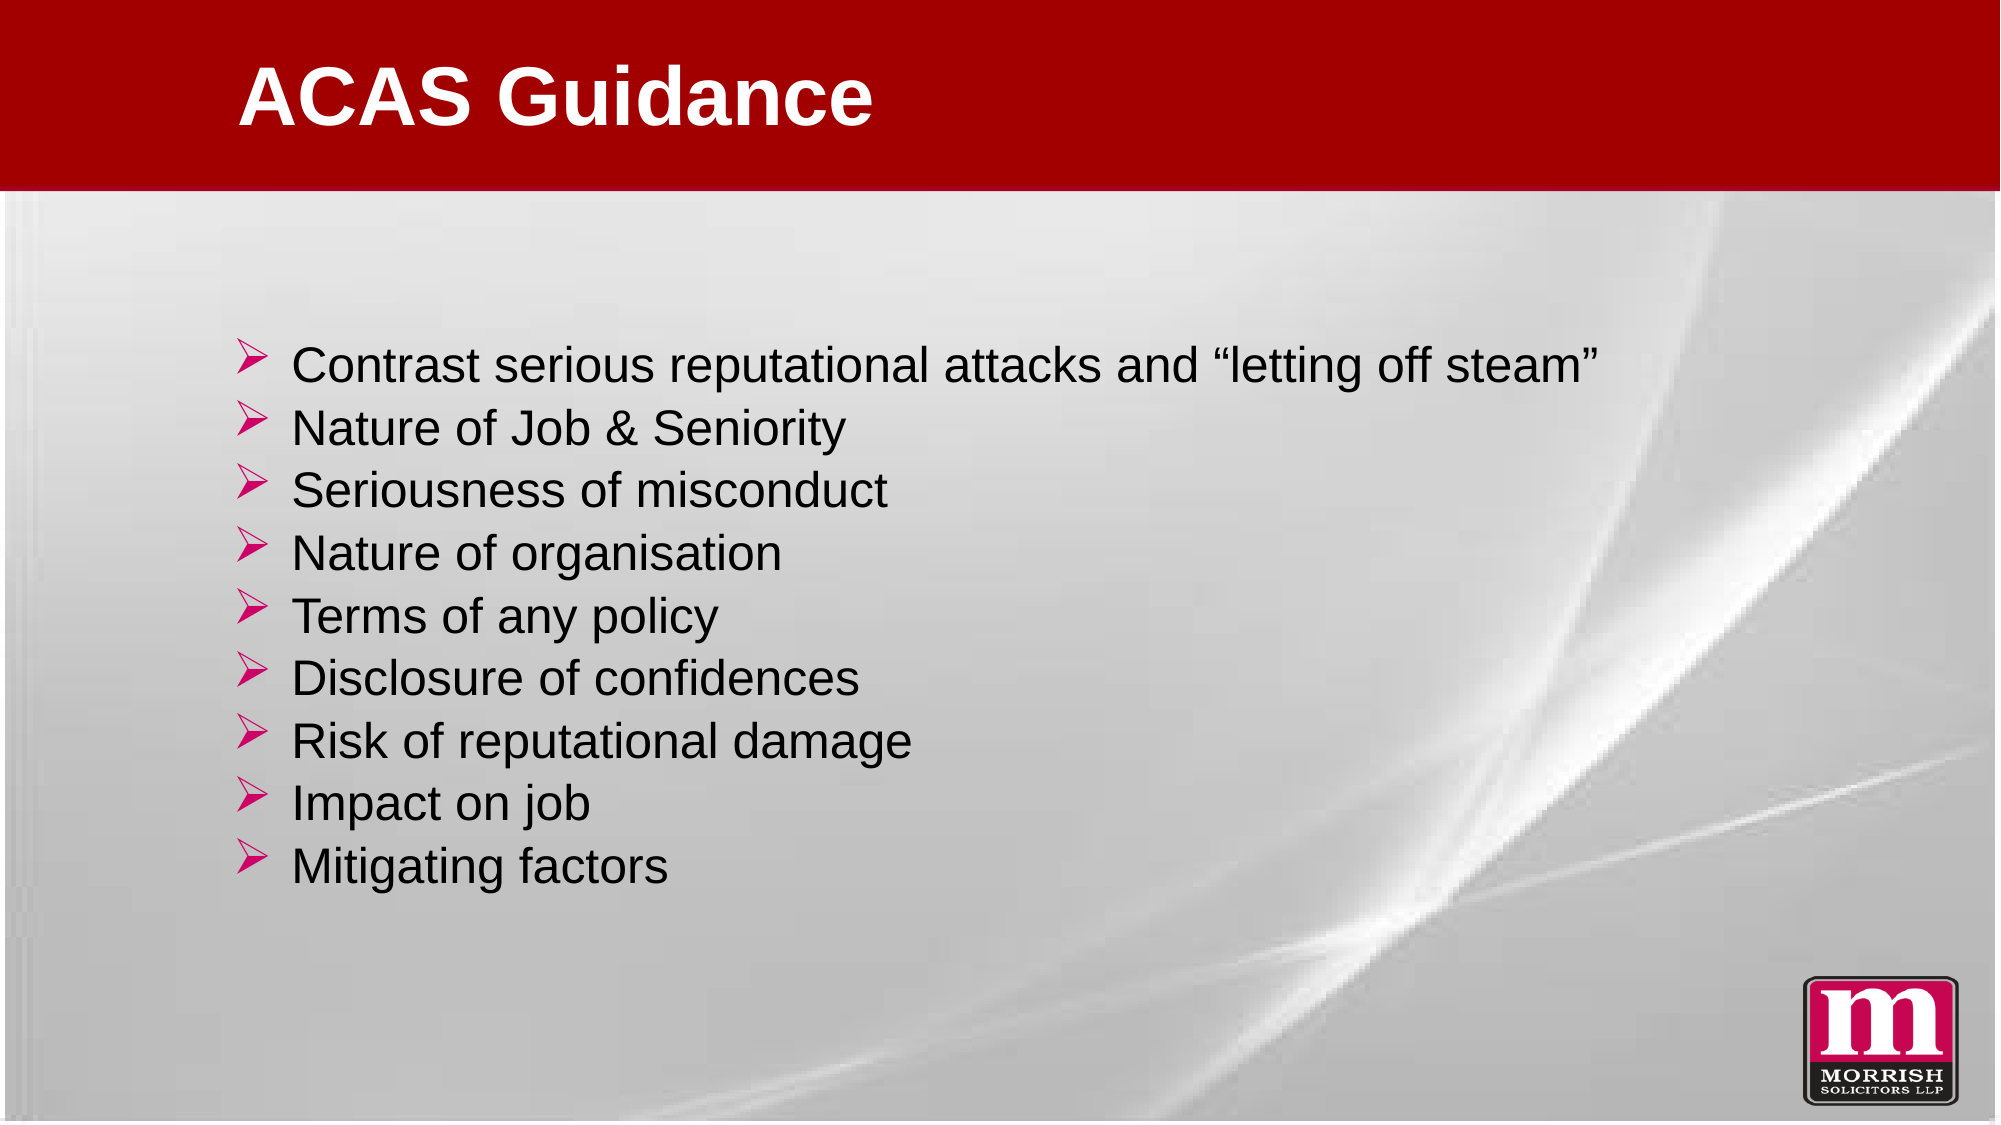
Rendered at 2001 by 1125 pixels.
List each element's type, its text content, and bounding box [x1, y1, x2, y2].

list Contrast serious reputational attacks and “letting off steam” Nature of Job & Seniority Seriousness of misconduct Nature of organisation Terms of any policy Disclosure of confidences Risk of reputational damage Impact on job Mitigating factors [99, 262, 1900, 1005]
picture [0, 0, 2001, 1125]
title ACAS Guidance [0, 0, 2000, 187]
